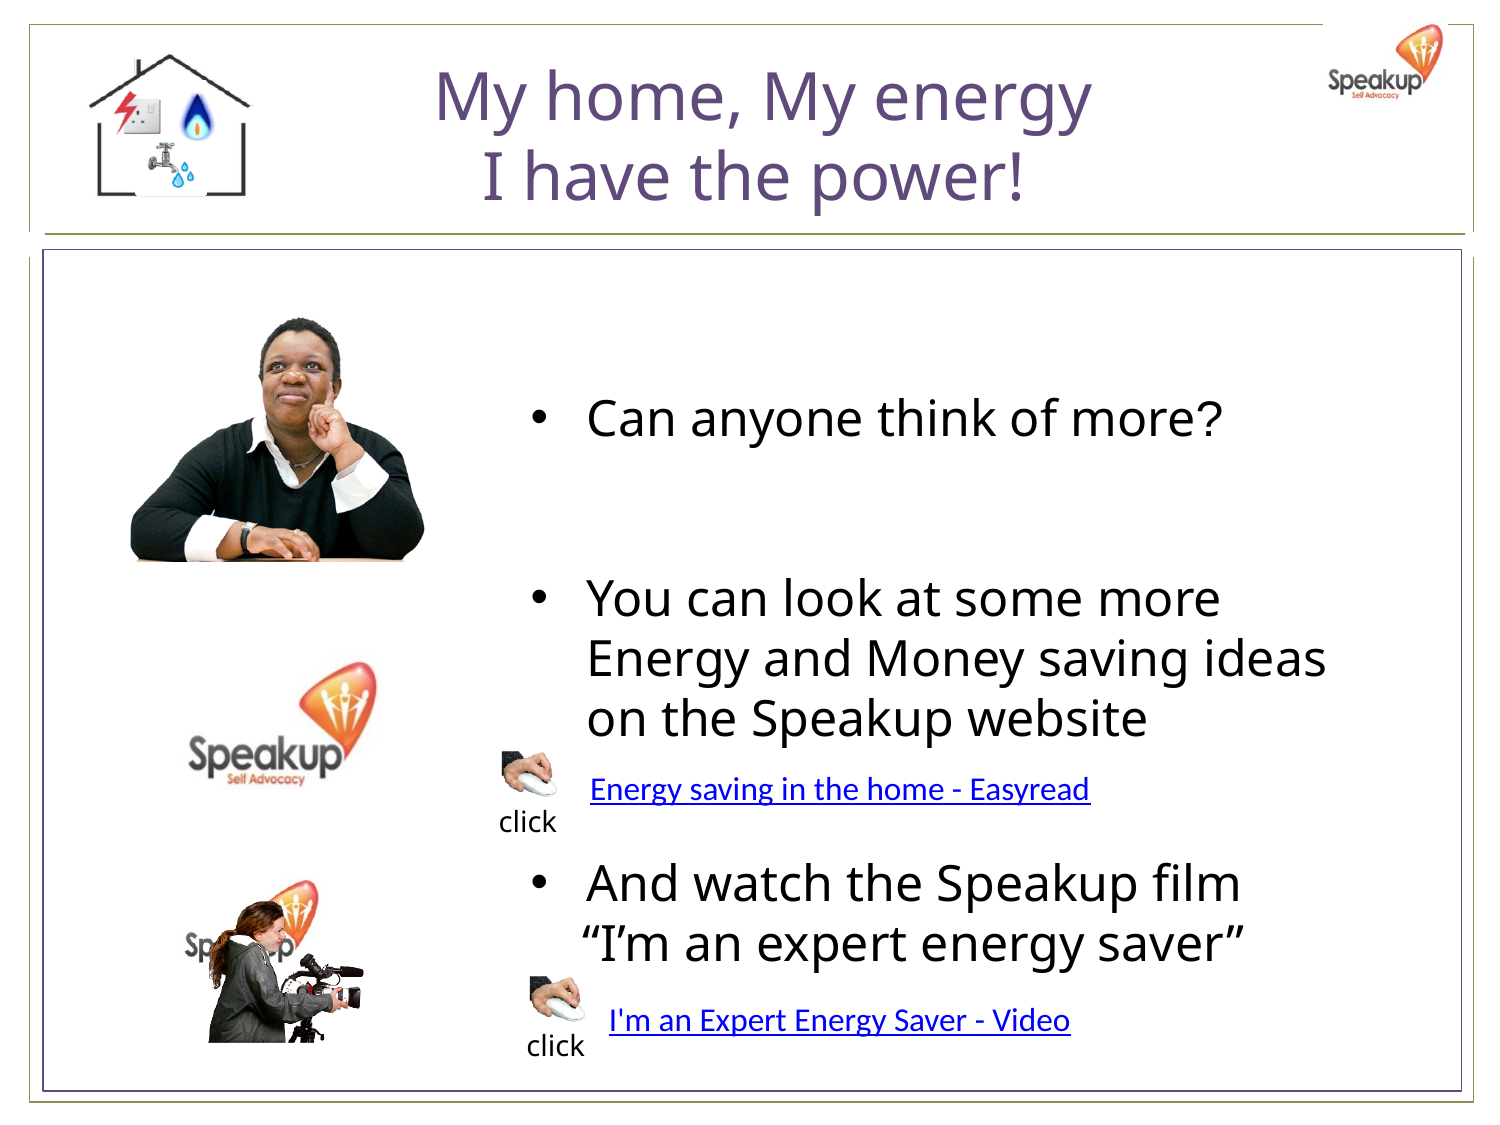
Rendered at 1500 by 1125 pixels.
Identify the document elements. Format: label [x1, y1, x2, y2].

text_box [483, 745, 596, 847]
picture [182, 653, 384, 791]
text_box [511, 969, 623, 1071]
text_box [29, 18, 1485, 1103]
text_box [179, 874, 365, 1052]
picture [113, 299, 439, 563]
